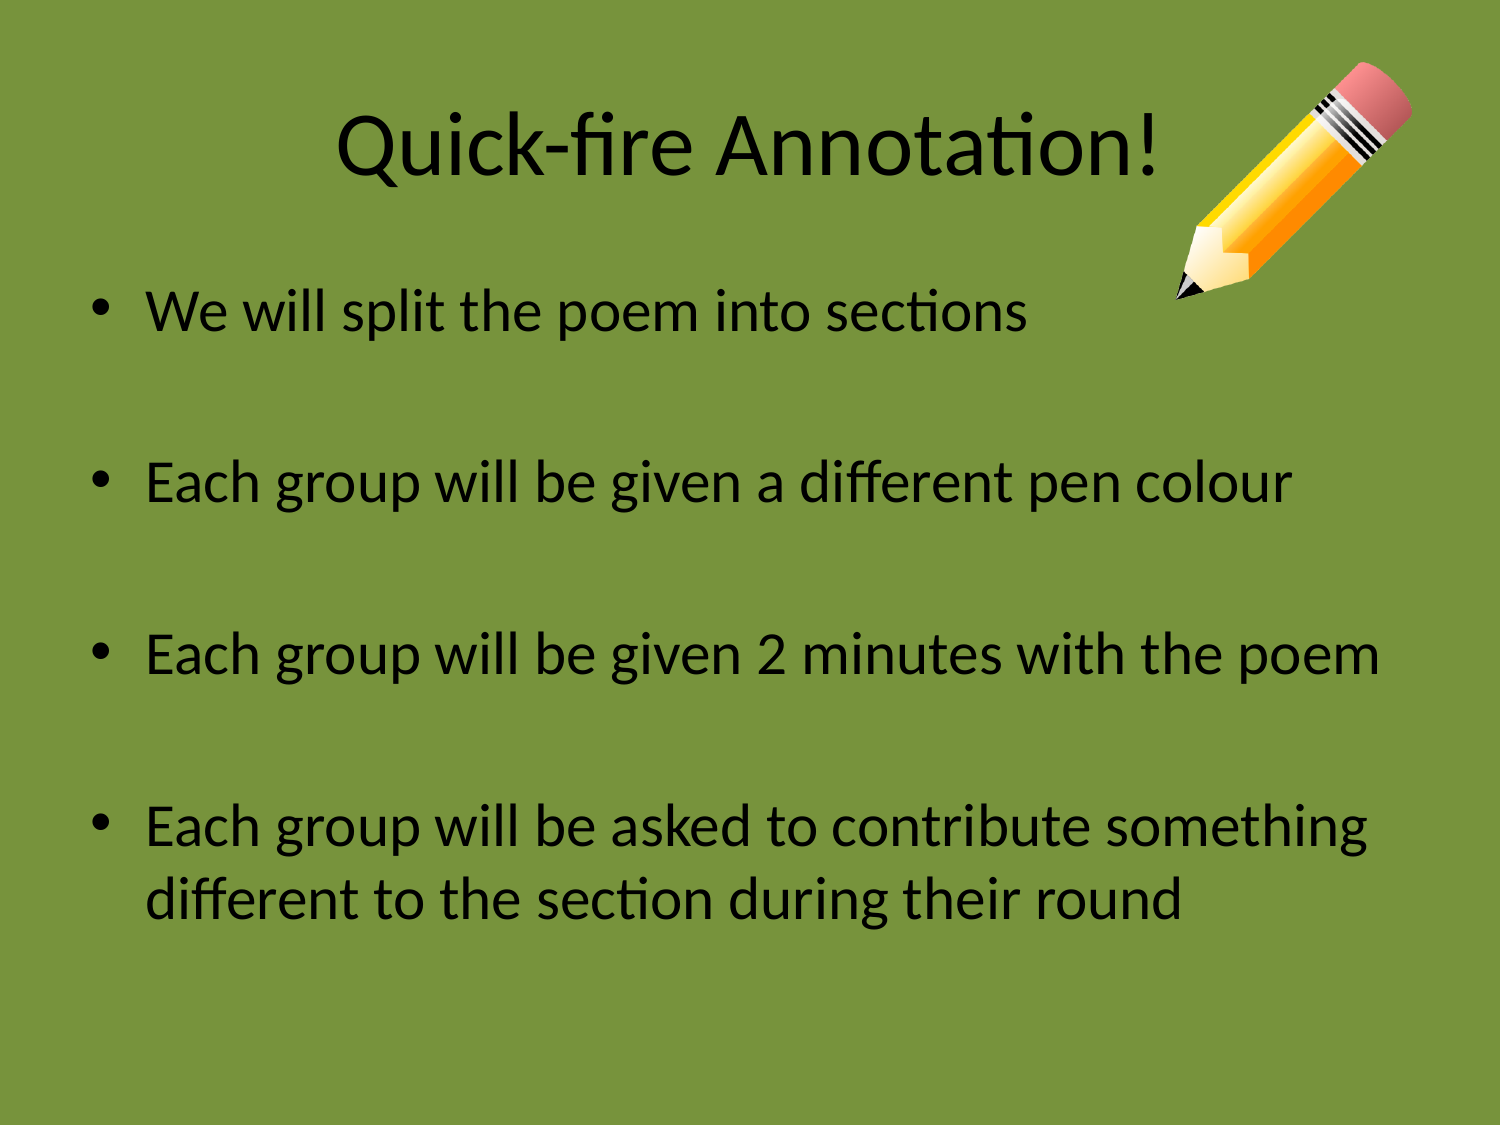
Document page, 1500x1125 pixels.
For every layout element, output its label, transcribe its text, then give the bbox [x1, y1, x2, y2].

title Quick-fire Annotation! [75, 45, 1425, 233]
picture [1174, 62, 1412, 300]
list We will split the poem into sections Each group will be given a different pen colour Each group will be given 2 minutes with the poem Each group will be asked to contribute something different to the section during their round [75, 262, 1425, 1005]
